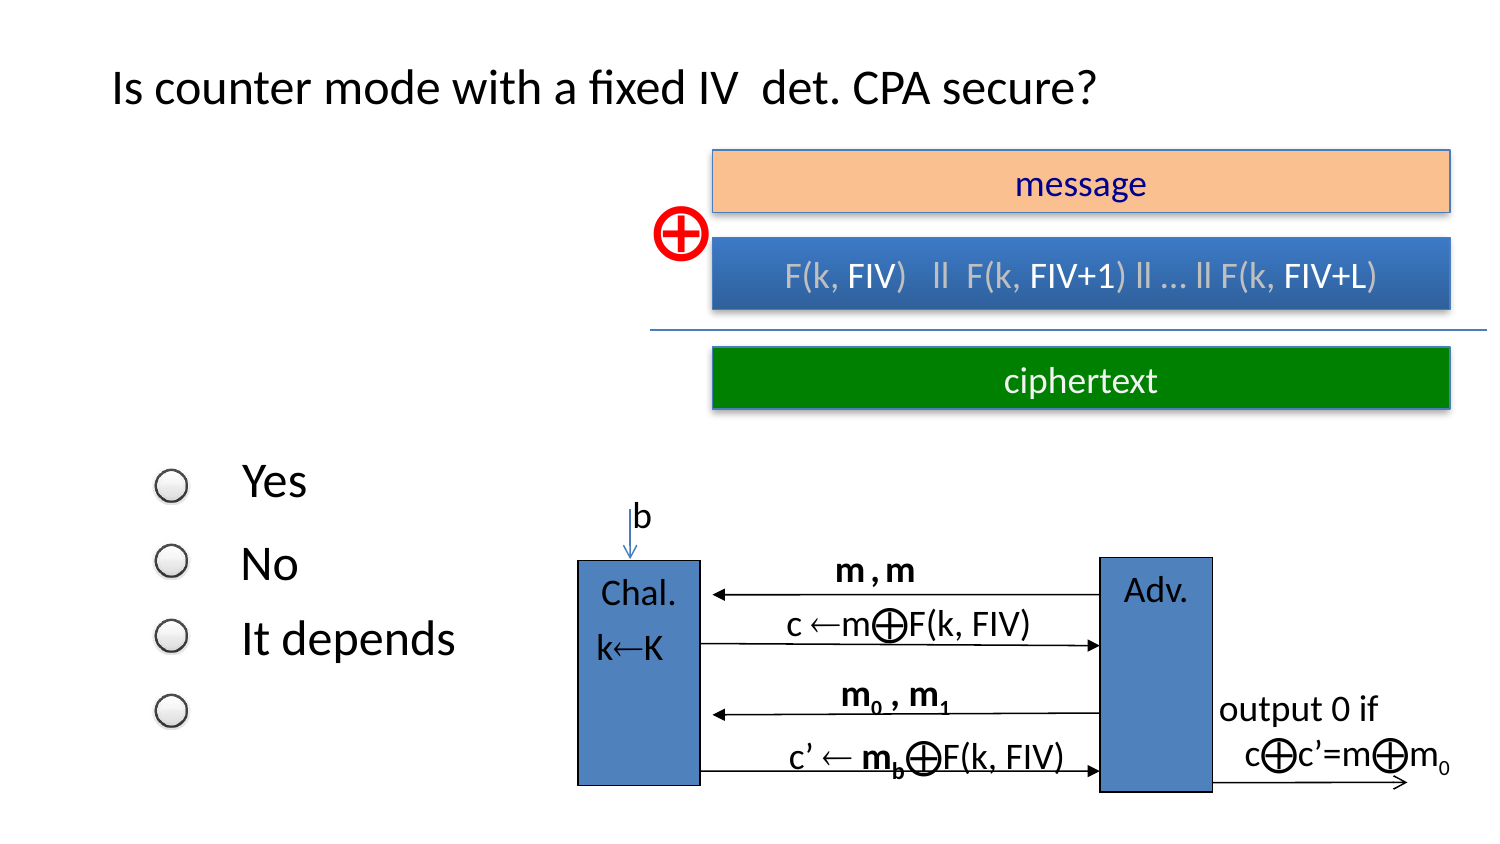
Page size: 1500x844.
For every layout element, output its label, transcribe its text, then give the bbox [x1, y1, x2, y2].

picture [150, 539, 192, 582]
text_box No [225, 522, 314, 598]
picture [150, 464, 192, 507]
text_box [640, 149, 1488, 410]
picture [150, 614, 192, 657]
text_box It depends [226, 597, 472, 673]
picture [150, 689, 192, 732]
text_box Yes [227, 440, 323, 516]
text_box Is counter mode with a fixed IV det. CPA secure? [96, 46, 1114, 122]
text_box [577, 483, 1463, 793]
